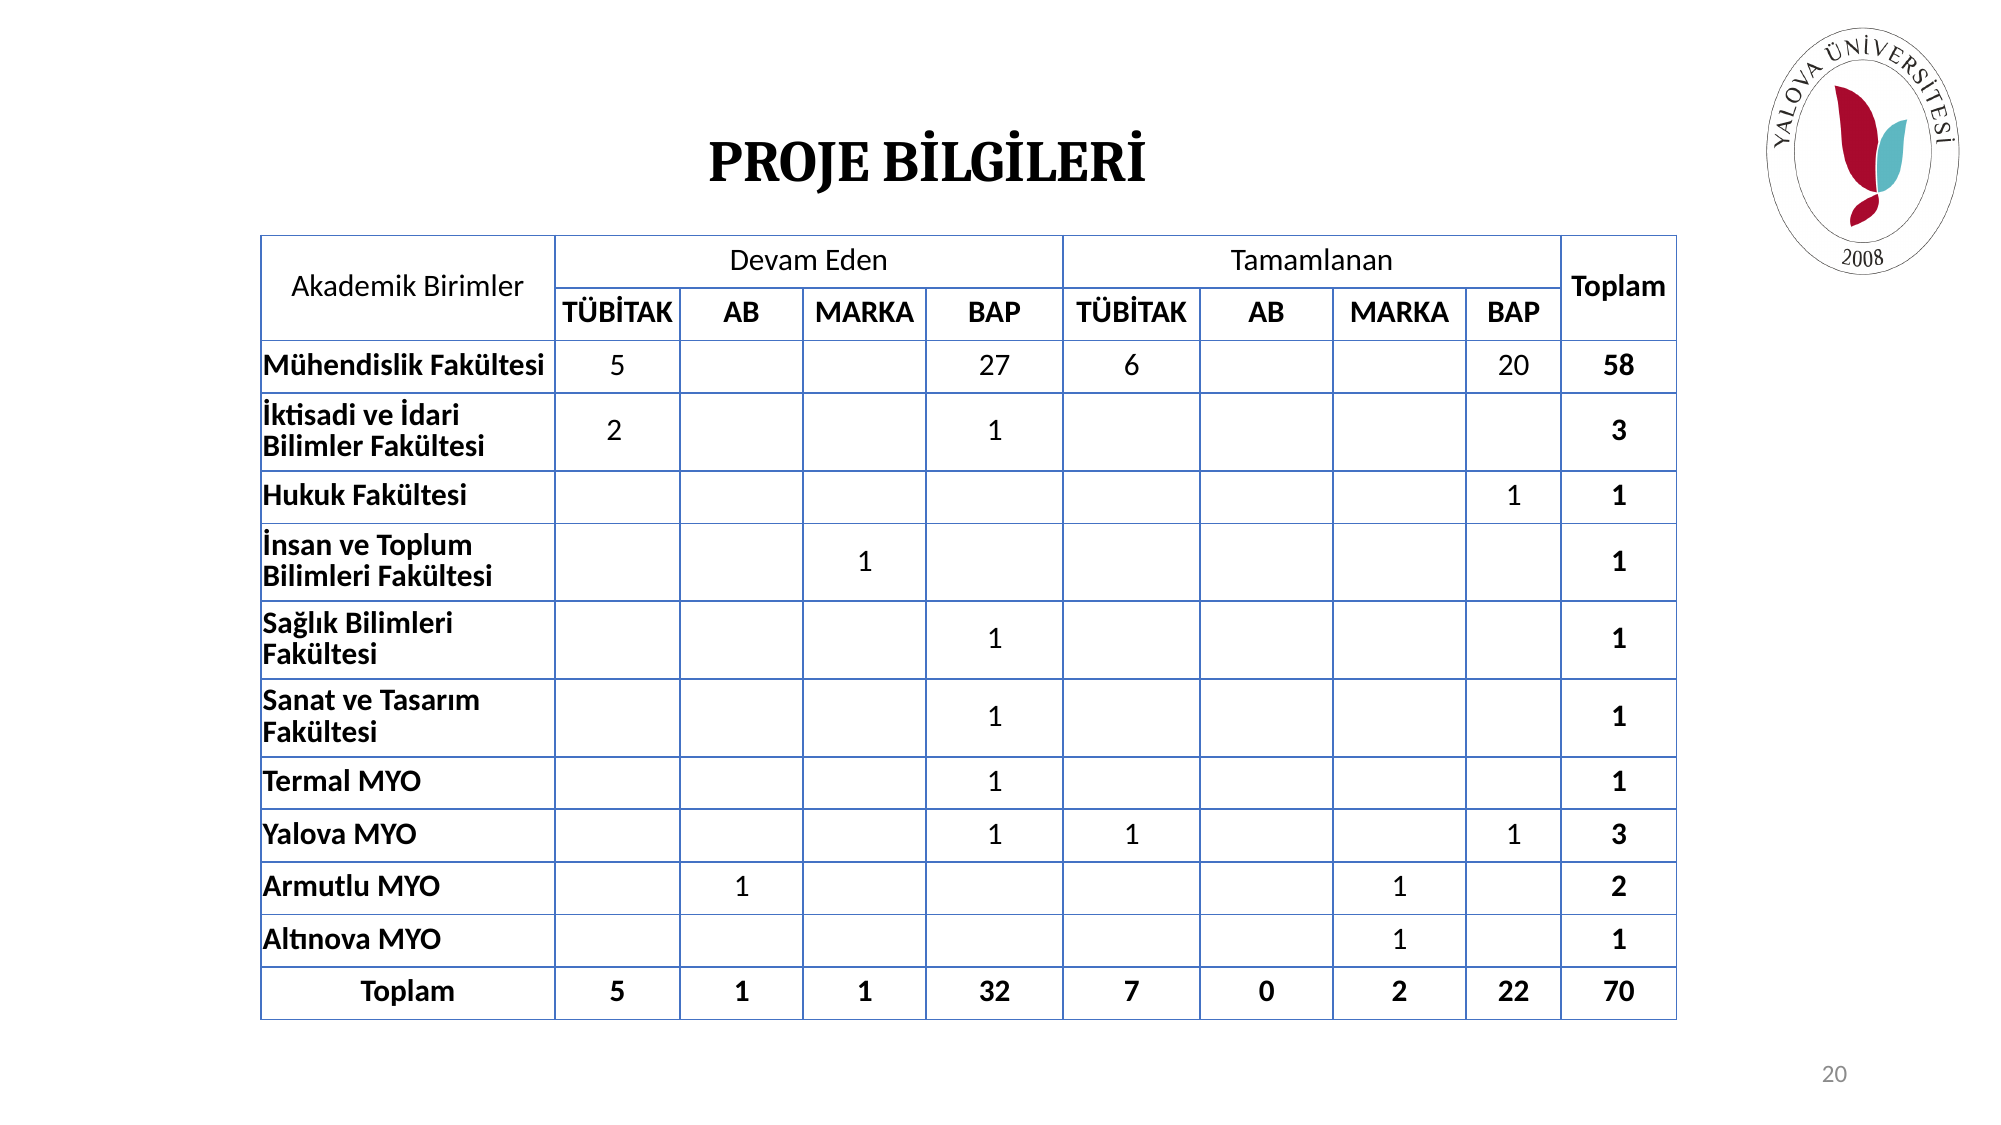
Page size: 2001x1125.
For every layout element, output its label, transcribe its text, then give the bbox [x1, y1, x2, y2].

table_cell 1 [927, 758, 1062, 808]
table_cell 1 [681, 863, 802, 914]
table_cell [1334, 472, 1465, 523]
table_cell [1201, 602, 1332, 678]
table_cell [1064, 394, 1199, 470]
table_cell 1 [1467, 472, 1560, 523]
table_cell [1334, 602, 1465, 678]
table_cell [681, 758, 802, 808]
table_cell 3 [1562, 810, 1676, 861]
table_cell [804, 680, 925, 756]
table_cell [1064, 680, 1199, 756]
table_cell Hukuk Fakültesi [262, 472, 554, 523]
table_cell [927, 915, 1062, 966]
table_cell [1064, 524, 1199, 600]
table_cell [1334, 810, 1465, 861]
table_cell [1467, 758, 1560, 808]
table_header Toplam [1562, 236, 1676, 340]
table_cell [927, 472, 1062, 523]
table_cell 1 [1562, 915, 1676, 966]
table_cell [804, 602, 925, 678]
text_box PROJE BİLGİLERİ [112, 105, 1744, 201]
table_cell 1 [1562, 524, 1676, 600]
table_cell 70 [1562, 968, 1676, 1019]
table_cell [1201, 915, 1332, 966]
table_cell 1 [927, 602, 1062, 678]
table_cell [804, 915, 925, 966]
table_cell [1201, 472, 1332, 523]
table_cell 2 [1562, 863, 1676, 914]
table_cell [804, 394, 925, 470]
table_cell [681, 341, 802, 392]
table_cell MARKA [804, 289, 925, 340]
table_cell [1334, 341, 1465, 392]
table_cell 20 [1467, 341, 1560, 392]
table_cell [1064, 472, 1199, 523]
table_cell [804, 810, 925, 861]
table_cell Sanat ve Tasarım Fakültesi [262, 680, 554, 756]
table_header Tamamlanan [1064, 236, 1560, 287]
table_cell [1467, 524, 1560, 600]
table_cell [1467, 680, 1560, 756]
table_cell 0 [1201, 968, 1332, 1019]
table_cell BAP [1467, 289, 1560, 340]
table_cell 2 [1334, 968, 1465, 1019]
table_cell [556, 472, 679, 523]
table_cell 1 [804, 524, 925, 600]
table_cell 1 [927, 810, 1062, 861]
table_cell [681, 810, 802, 861]
table_cell [681, 915, 802, 966]
table_cell 22 [1467, 968, 1560, 1019]
table_cell [556, 602, 679, 678]
table_cell 1 [1334, 915, 1465, 966]
table_cell [556, 758, 679, 808]
table_cell [927, 524, 1062, 600]
table_cell [556, 863, 679, 914]
table_cell 1 [927, 394, 1062, 470]
table_cell MARKA [1334, 289, 1465, 340]
table_cell [681, 602, 802, 678]
table_cell 3 [1562, 394, 1676, 470]
table_cell Toplam [262, 968, 554, 1019]
table_cell [804, 863, 925, 914]
table_cell İnsan ve Toplum Bilimleri Fakültesi [262, 524, 554, 600]
table_cell 1 [804, 968, 925, 1019]
table_cell [556, 680, 679, 756]
table_cell Termal MYO [262, 758, 554, 808]
table_cell TÜBİTAK [1064, 289, 1199, 340]
table_cell 5 [556, 968, 679, 1019]
table_cell BAP [927, 289, 1062, 340]
table_cell [1334, 680, 1465, 756]
table_cell [1064, 758, 1199, 808]
table_cell 1 [1562, 758, 1676, 808]
table_cell [1334, 758, 1465, 808]
table_cell [1064, 602, 1199, 678]
table_cell Yalova MYO [262, 810, 554, 861]
table_cell 1 [1064, 810, 1199, 861]
table_cell [927, 863, 1062, 914]
table_cell 27 [927, 341, 1062, 392]
table_cell Altınova MYO [262, 915, 554, 966]
table_cell AB [1201, 289, 1332, 340]
table_cell AB [681, 289, 802, 340]
table_cell [681, 472, 802, 523]
table_cell [1201, 863, 1332, 914]
table_cell 1 [1467, 810, 1560, 861]
table_cell Mühendislik Fakültesi [262, 341, 554, 392]
table_cell [1201, 810, 1332, 861]
table_cell [1467, 863, 1560, 914]
table_cell [804, 341, 925, 392]
table_cell 1 [1562, 472, 1676, 523]
table_cell 5 [556, 341, 679, 392]
slide_number 20 [1412, 1042, 1863, 1103]
table_cell [681, 524, 802, 600]
table_cell İktisadi ve İdari Bilimler Fakültesi [262, 394, 554, 470]
picture [1763, 24, 1962, 278]
table_cell [1201, 394, 1332, 470]
table_cell [681, 394, 802, 470]
table_cell Sağlık Bilimleri Fakültesi [262, 602, 554, 678]
table_cell [804, 758, 925, 808]
table_header Devam Eden [556, 236, 1062, 287]
table_cell 1 [1562, 680, 1676, 756]
table_cell [1467, 602, 1560, 678]
table_cell [1467, 915, 1560, 966]
table_cell [1201, 524, 1332, 600]
table_cell [1467, 394, 1560, 470]
table_cell Armutlu MYO [262, 863, 554, 914]
table_cell [681, 680, 802, 756]
table_cell [556, 915, 679, 966]
table_cell [1334, 394, 1465, 470]
table_cell 2 [556, 394, 679, 470]
table_cell [1334, 524, 1465, 600]
table_cell [1201, 680, 1332, 756]
table_cell [556, 810, 679, 861]
table_cell TÜBİTAK [556, 289, 679, 340]
table_cell [556, 524, 679, 600]
table_cell [1201, 341, 1332, 392]
table_cell [1201, 758, 1332, 808]
table_cell 7 [1064, 968, 1199, 1019]
table_cell [804, 472, 925, 523]
table_cell 1 [681, 968, 802, 1019]
table_cell 1 [927, 680, 1062, 756]
table_cell 1 [1334, 863, 1465, 914]
table_cell 1 [1562, 602, 1676, 678]
table_header Akademik Birimler [262, 236, 554, 340]
table_cell [1064, 863, 1199, 914]
table_cell 6 [1064, 341, 1199, 392]
table_cell [1064, 915, 1199, 966]
table_cell 32 [927, 968, 1062, 1019]
table_cell 58 [1562, 341, 1676, 392]
